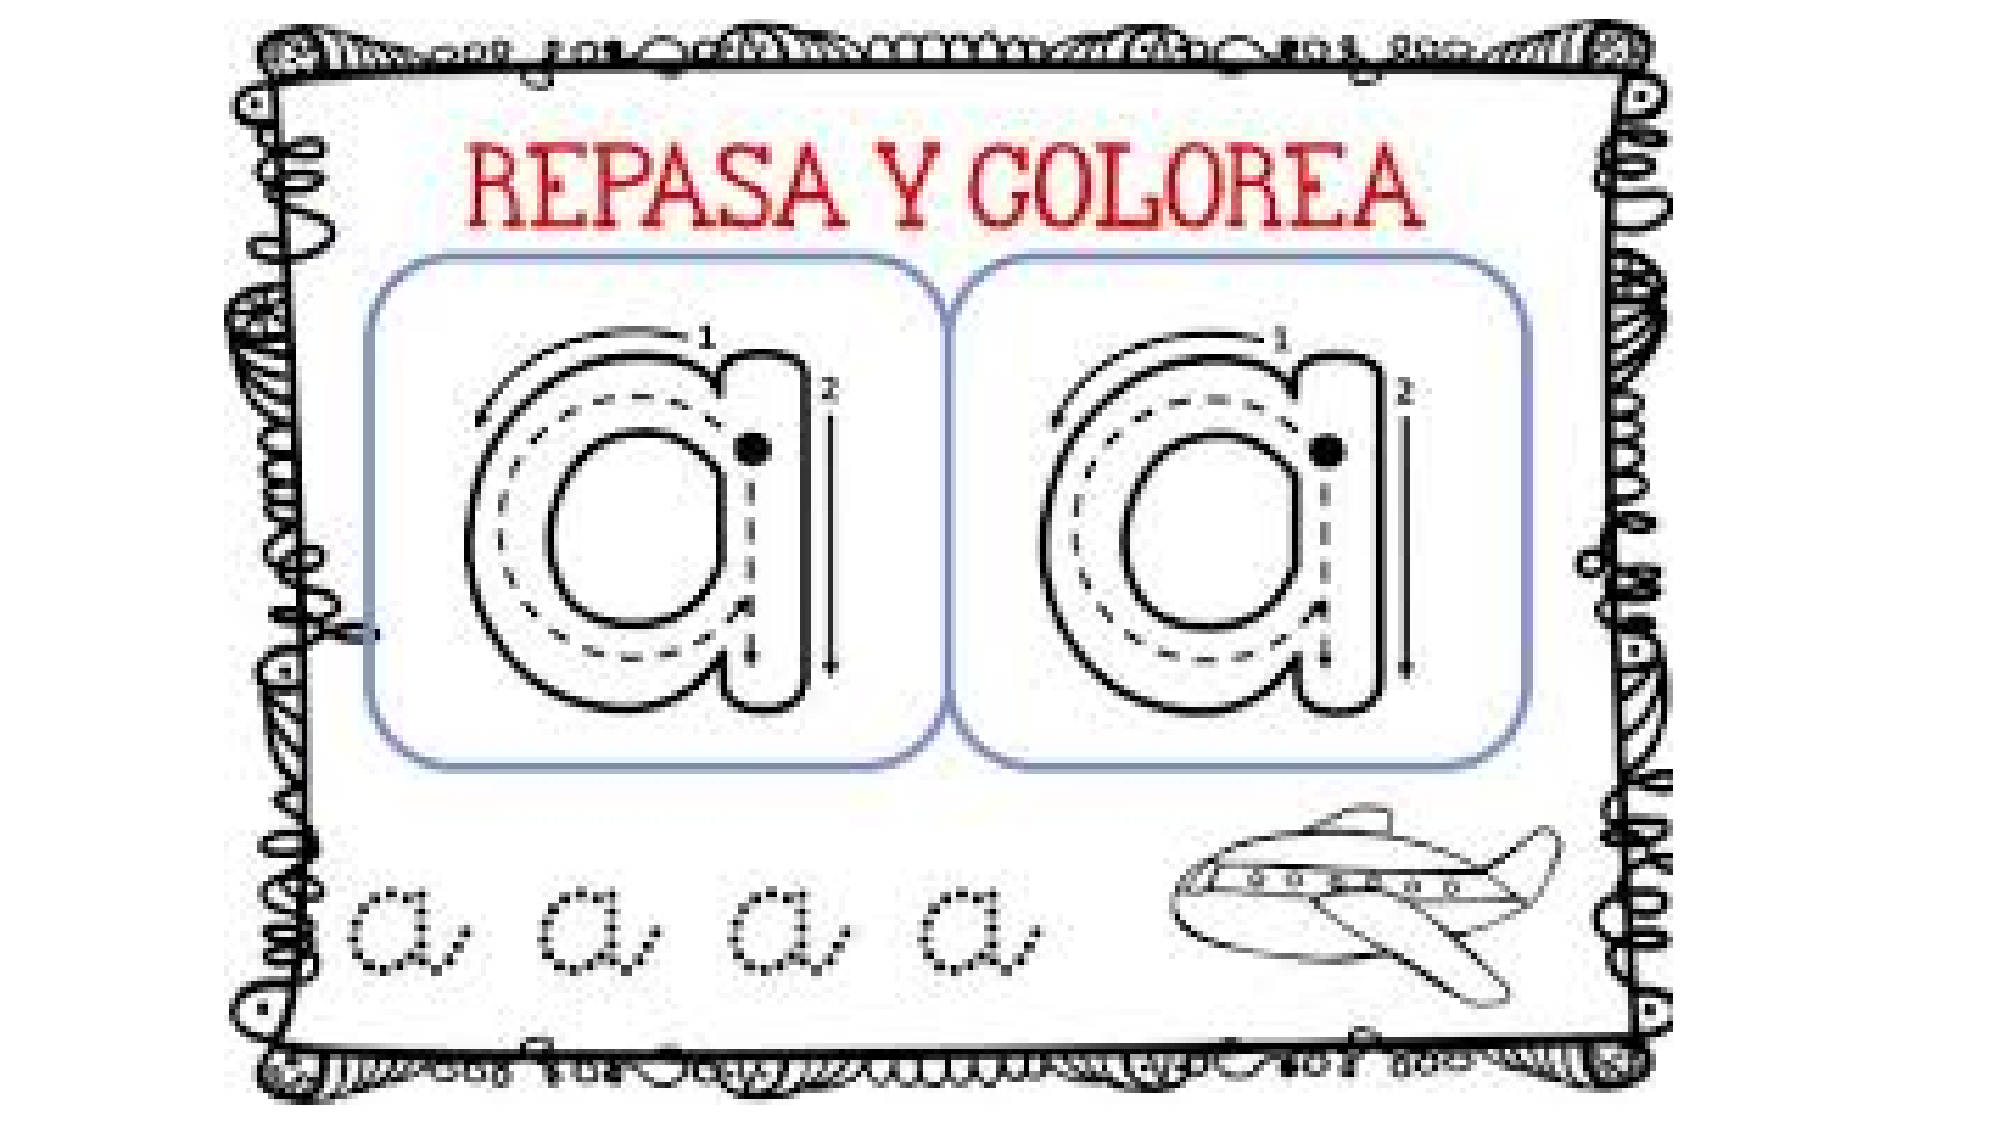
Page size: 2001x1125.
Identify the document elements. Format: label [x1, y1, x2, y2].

picture [224, 19, 1673, 1105]
